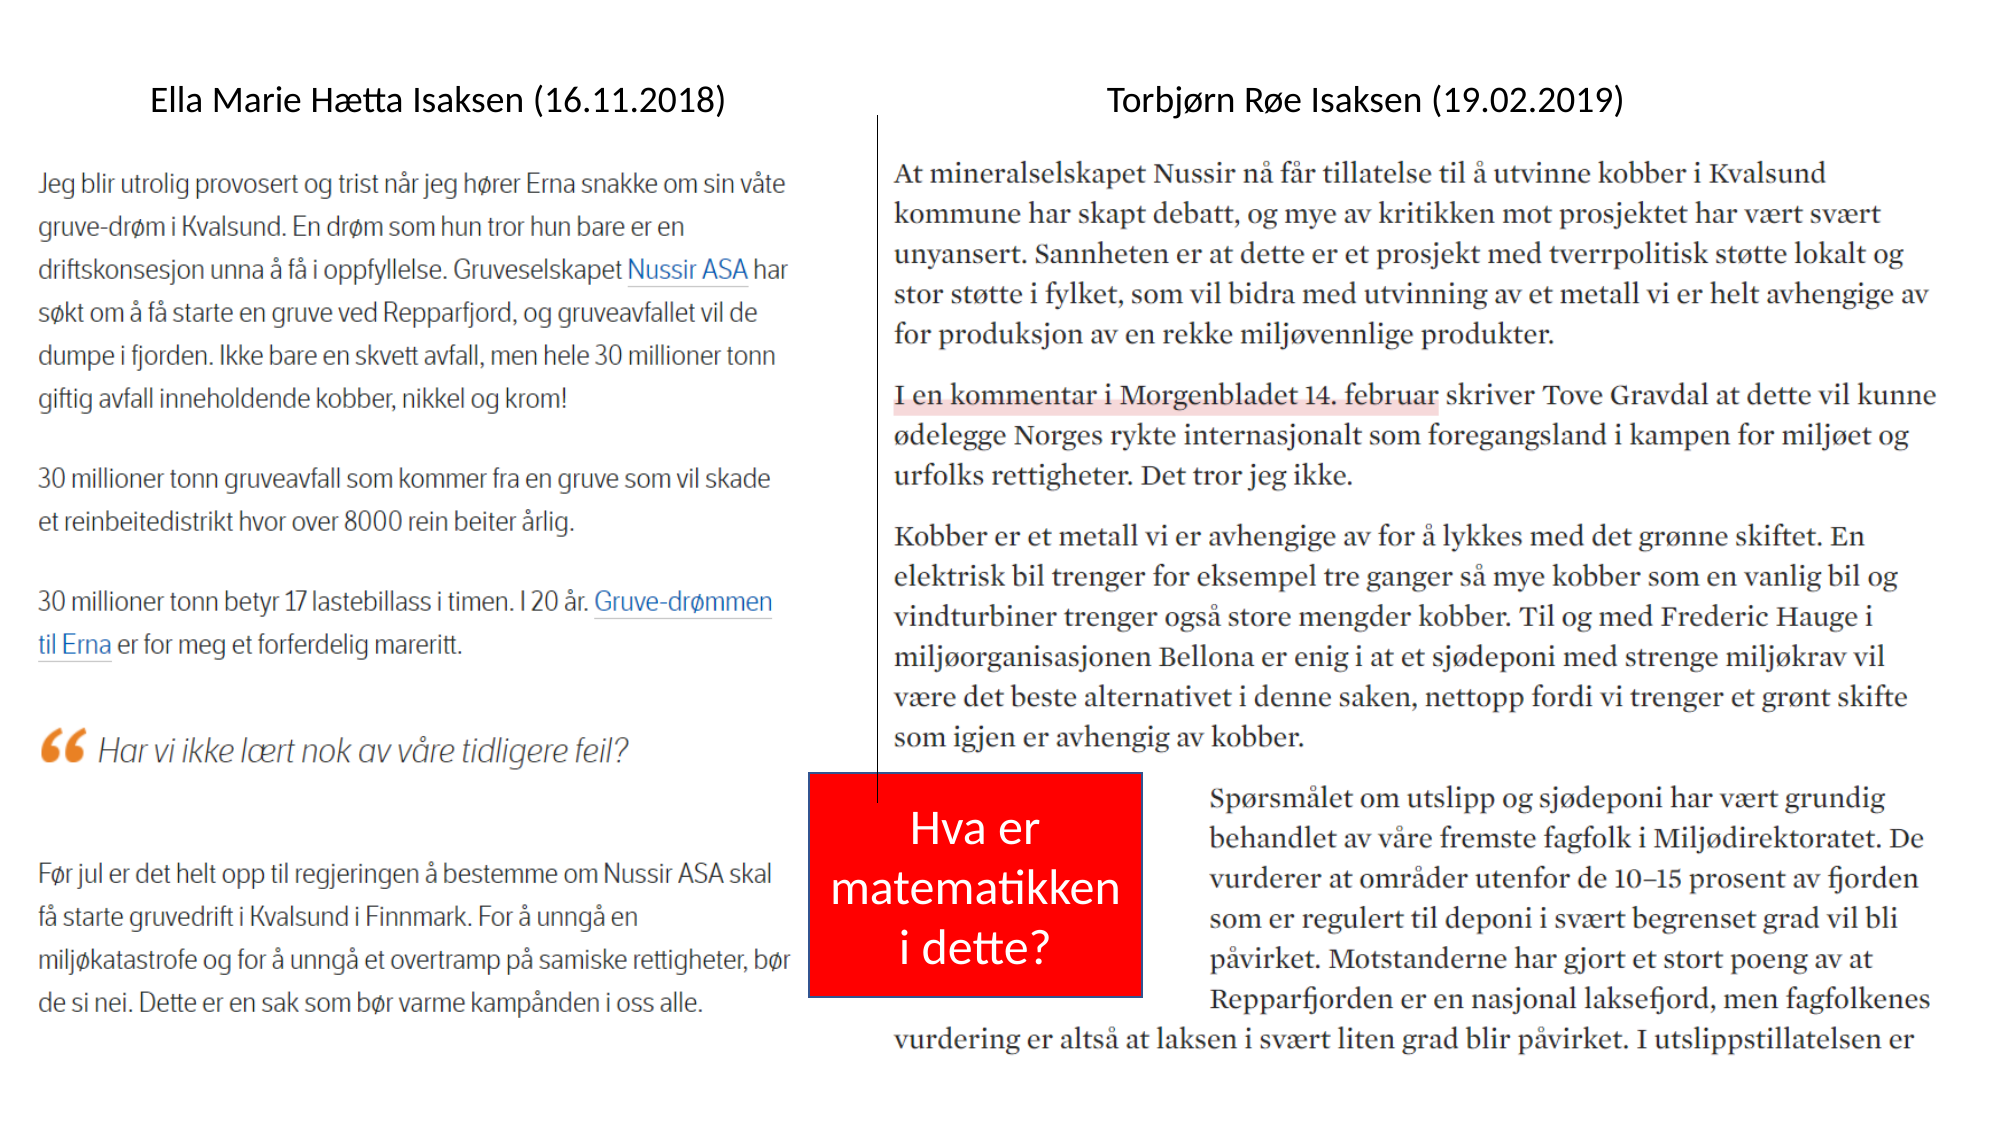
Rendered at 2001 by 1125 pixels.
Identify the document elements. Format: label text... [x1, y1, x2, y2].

picture [0, 127, 2000, 1063]
text_box Ella Marie Hætta Isaksen (16.11.2018) [135, 67, 742, 127]
text_box Torbjørn Røe Isaksen (19.02.2019) [1092, 67, 1641, 128]
